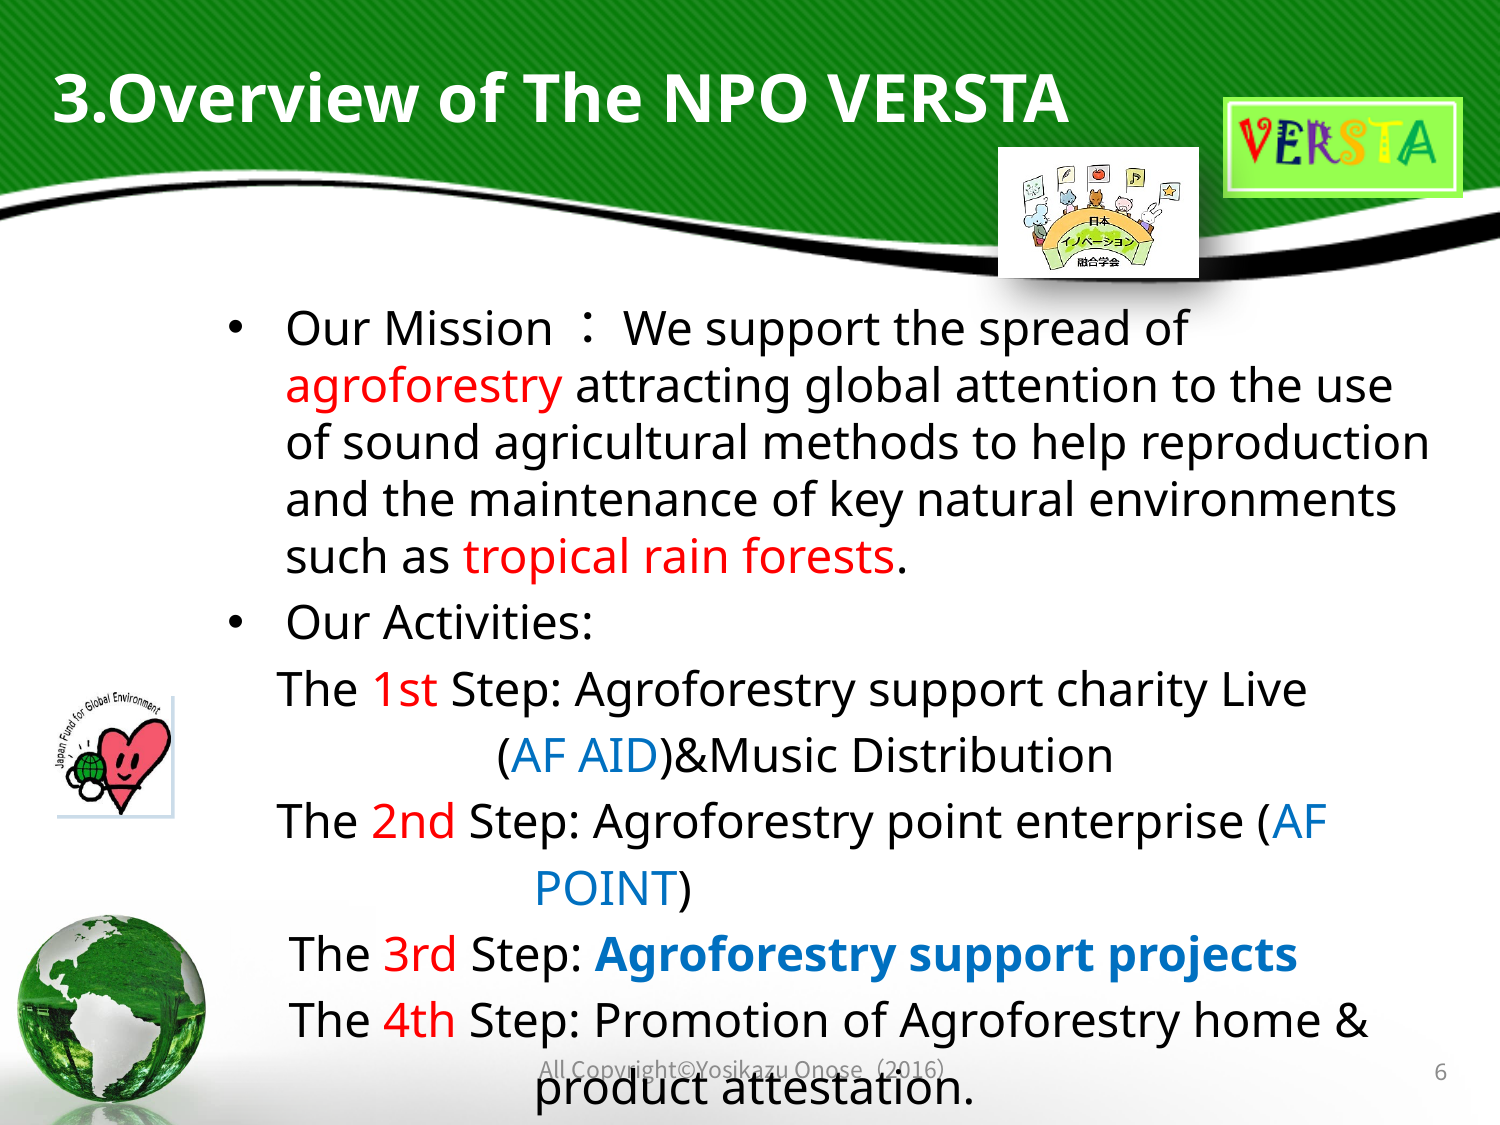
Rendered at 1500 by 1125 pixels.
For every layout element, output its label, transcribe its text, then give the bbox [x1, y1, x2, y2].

title 3.Overview of The NPO VERSTA [37, 8, 1463, 183]
slide_number 6 [1112, 1042, 1463, 1103]
text_box Our Mission：We support the spread of agroforestry attracting global attention to the use of sound agricultural methods to help reproduction and the maintenance of key natural environments such as tropical rain forests. Our Activities: The 1st Step: Agroforestry support charity Live (AF AID)&Music Distribution The 2nd Step: Agroforestry point enterprise (AF POINT) The 3rd Step: Agroforestry support projects The 4th Step: Promotion of Agroforestry home & product attestation. [212, 290, 1463, 1125]
footer All Copyright©Yosikazu Onose（2016） [512, 1042, 988, 1103]
picture [0, 0, 1500, 1125]
